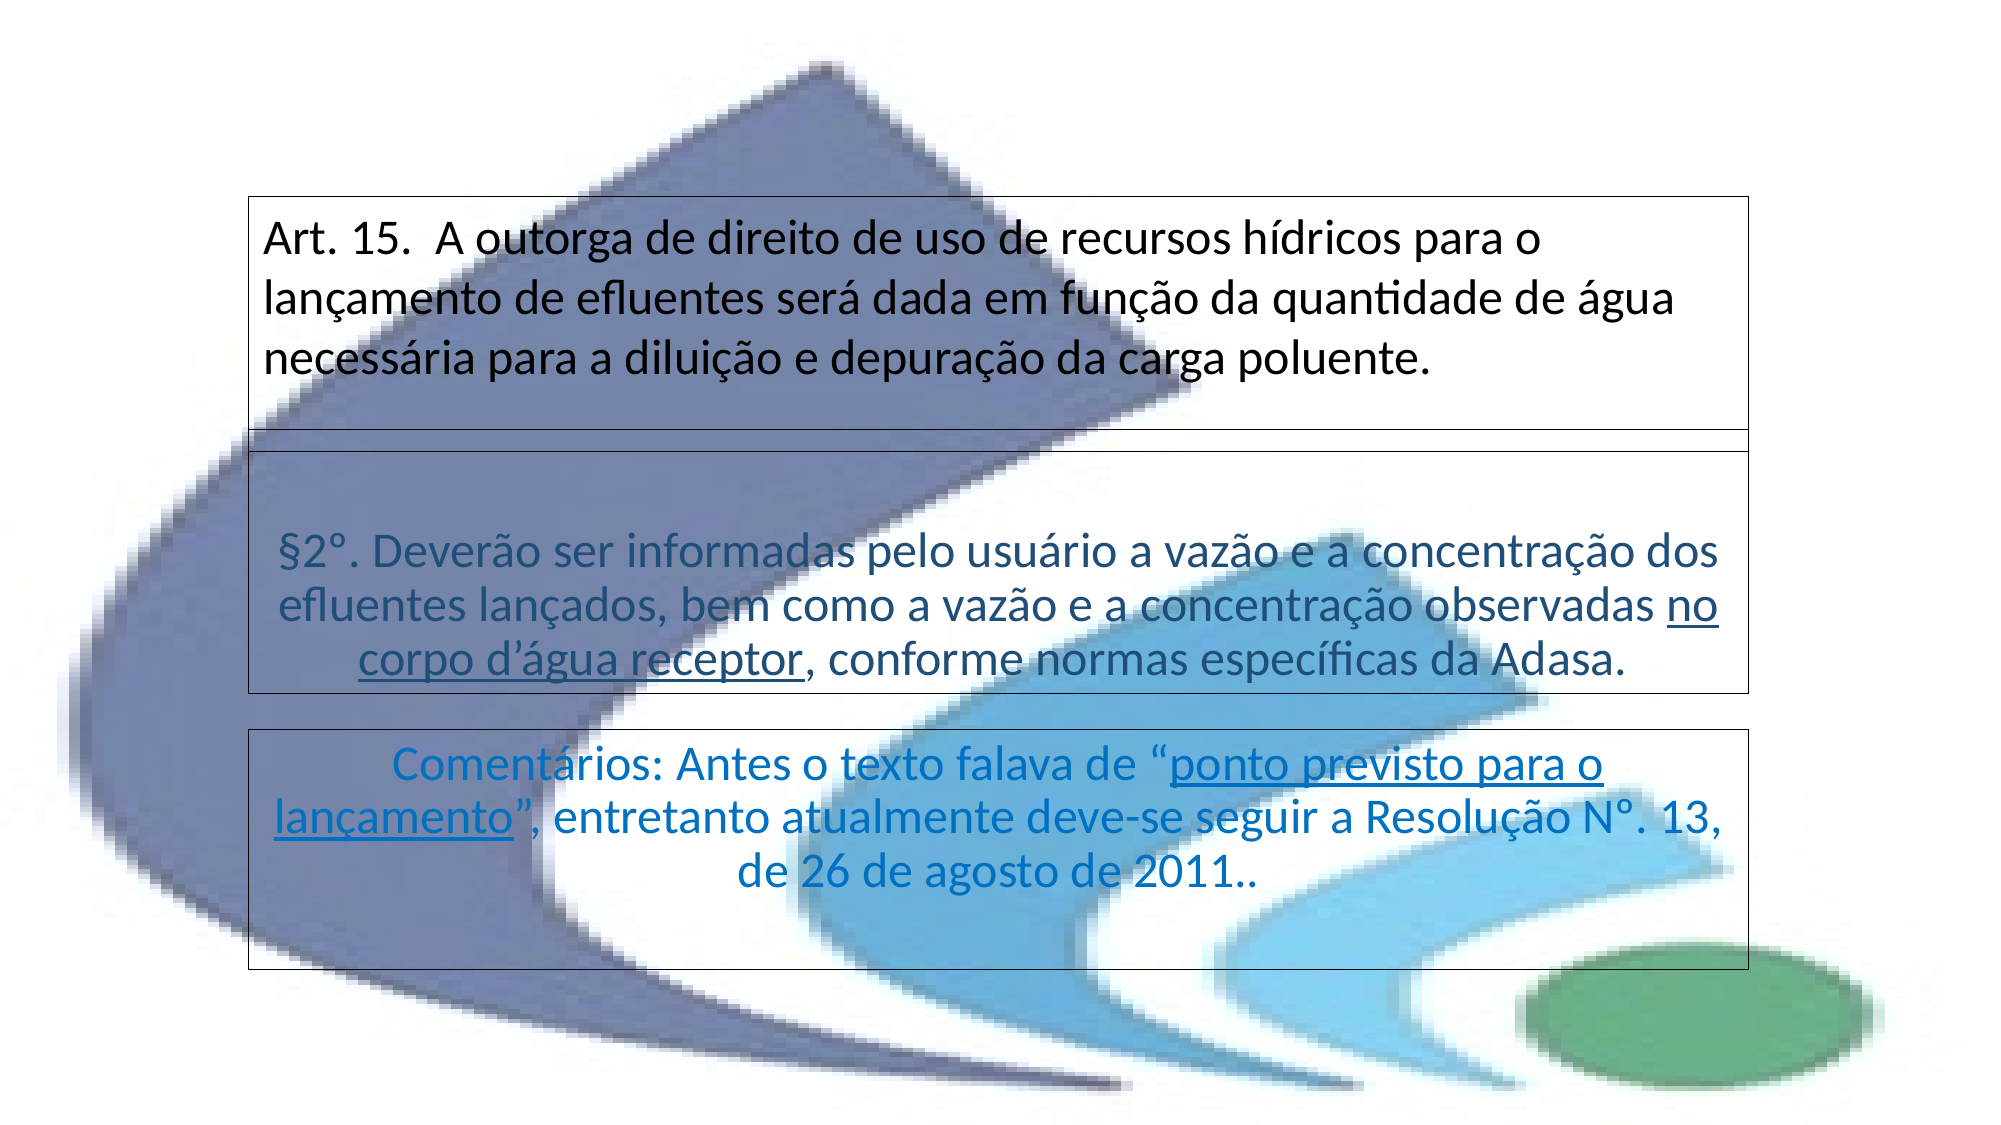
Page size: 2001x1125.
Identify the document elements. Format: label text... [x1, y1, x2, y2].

text_box Art. 15. A outorga de direito de uso de recursos hídricos para o lançamento de efluentes será dada em função da quantidade de água necessária para a diluição e depuração da carga poluente. [248, 196, 1749, 452]
subtitle Comentários: Antes o texto falava de “ponto previsto para o lançamento”, entretanto atualmente deve-se seguir a Resolução Nº. 13, de 26 de agosto de 2011.. [248, 729, 1749, 970]
title §2º. Deverão ser informadas pelo usuário a vazão e a concentração dos efluentes lançados, bem como a vazão e a concentração observadas no corpo d’água receptor, conforme normas específicas da Adasa. [248, 452, 1749, 694]
